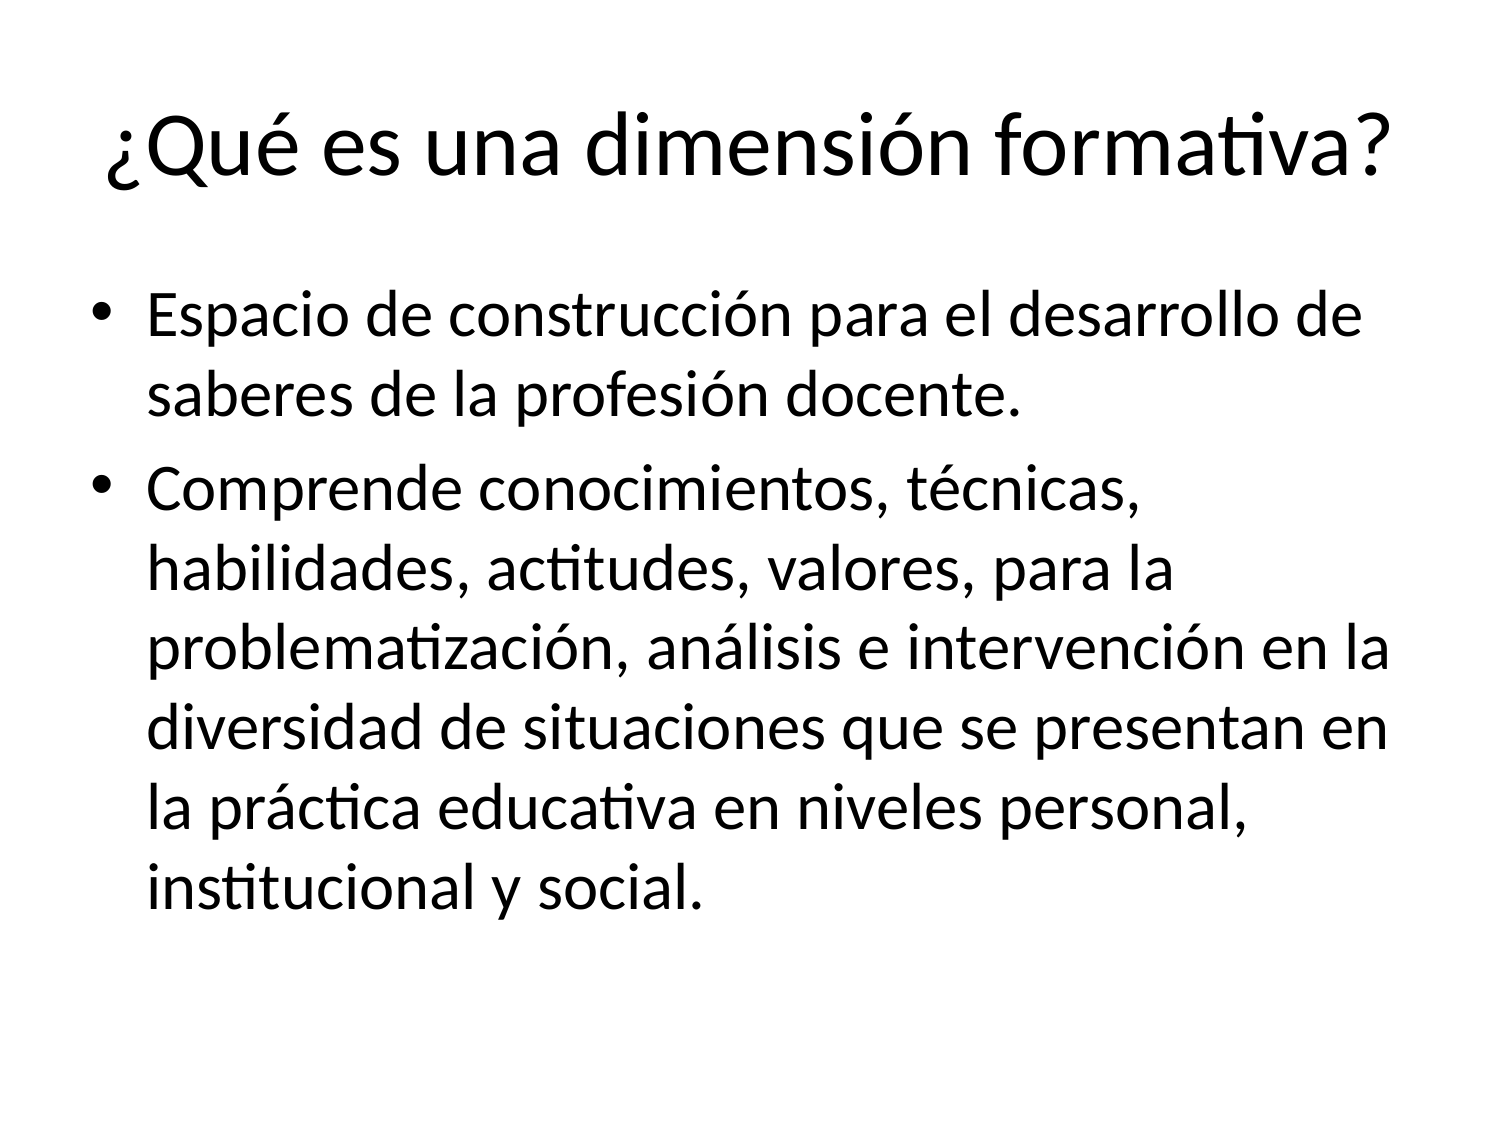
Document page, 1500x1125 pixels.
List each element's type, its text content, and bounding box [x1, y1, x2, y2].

list Espacio de construcción para el desarrollo de saberes de la profesión docente. Comprende conocimientos, técnicas, habilidades, actitudes, valores, para la problematización, análisis e intervención en la diversidad de situaciones que se presentan en la práctica educativa en niveles personal, institucional y social. [75, 262, 1425, 1005]
title ¿Qué es una dimensión formativa? [75, 45, 1425, 233]
